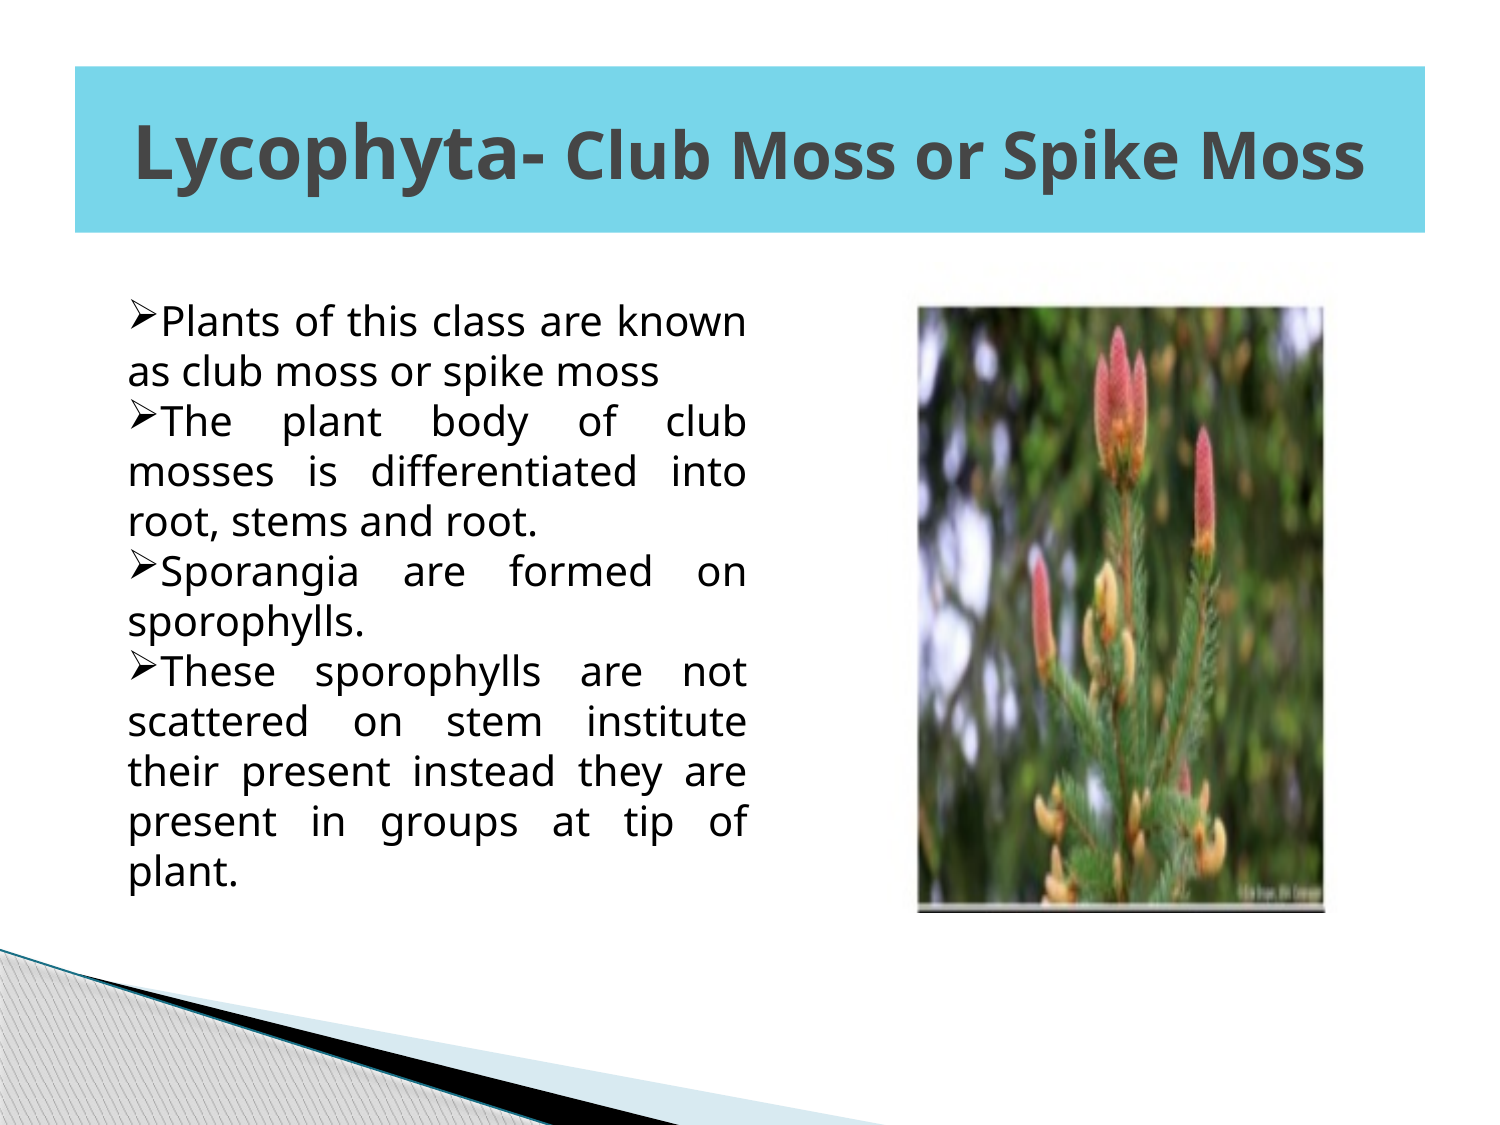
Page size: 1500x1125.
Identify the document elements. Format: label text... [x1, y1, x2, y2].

picture [887, 262, 1338, 913]
text_box Plants of this class are known as club moss or spike moss The plant body of club mosses is differentiated into root, stems and root. Sporangia are formed on sporophylls. These sporophylls are not scattered on stem institute their present instead they are present in groups at tip of plant. [112, 287, 763, 903]
title Lycophyta- Club Moss or Spike Moss [75, 66, 1425, 233]
